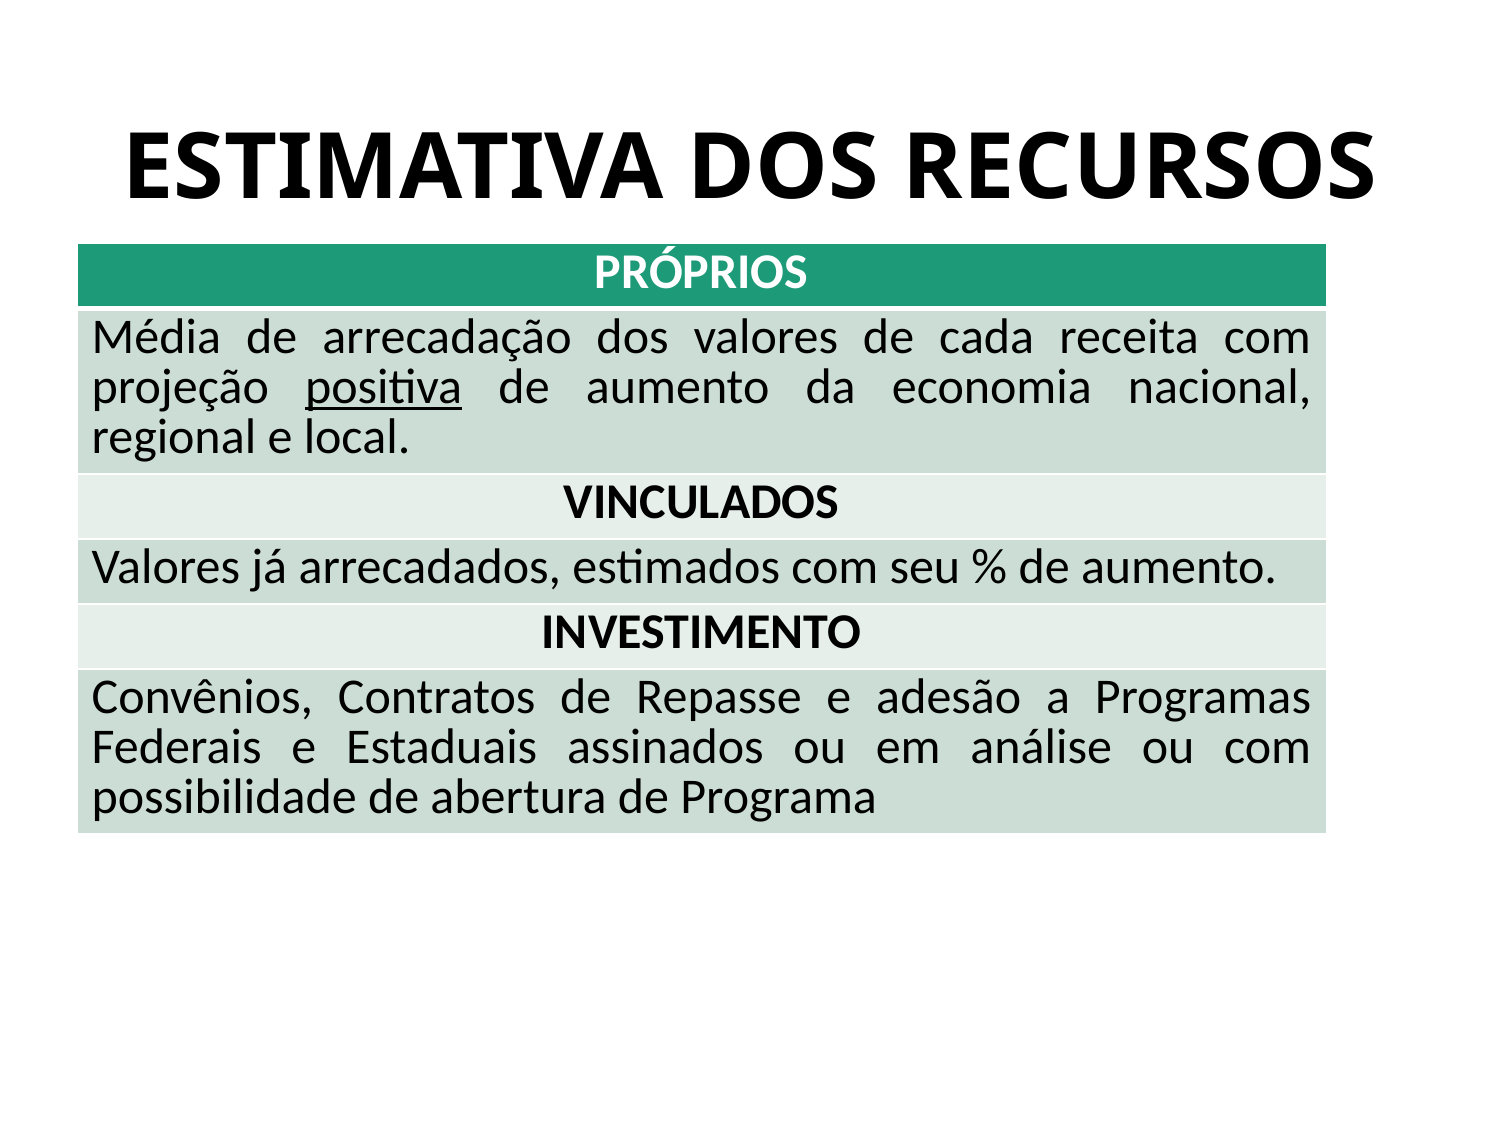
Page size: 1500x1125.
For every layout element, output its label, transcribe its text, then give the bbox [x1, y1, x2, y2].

table_cell Média de arrecadação dos valores de cada receita com projeção positiva de aumento da economia nacional, regional e local. [78, 311, 1326, 473]
table_header PRÓPRIOS [78, 244, 1326, 306]
table_cell VINCULADOS [78, 475, 1326, 538]
table_cell Valores já arrecadados, estimados com seu % de aumento. [78, 540, 1326, 603]
table_cell INVESTIMENTO [78, 605, 1326, 668]
table_cell Convênios, Contratos de Repasse e adesão a Programas Federais e Estaduais assinados ou em análise ou com possibilidade de abertura de Programa [78, 670, 1326, 833]
title ESTIMATIVA DOS RECURSOS [103, 59, 1397, 278]
